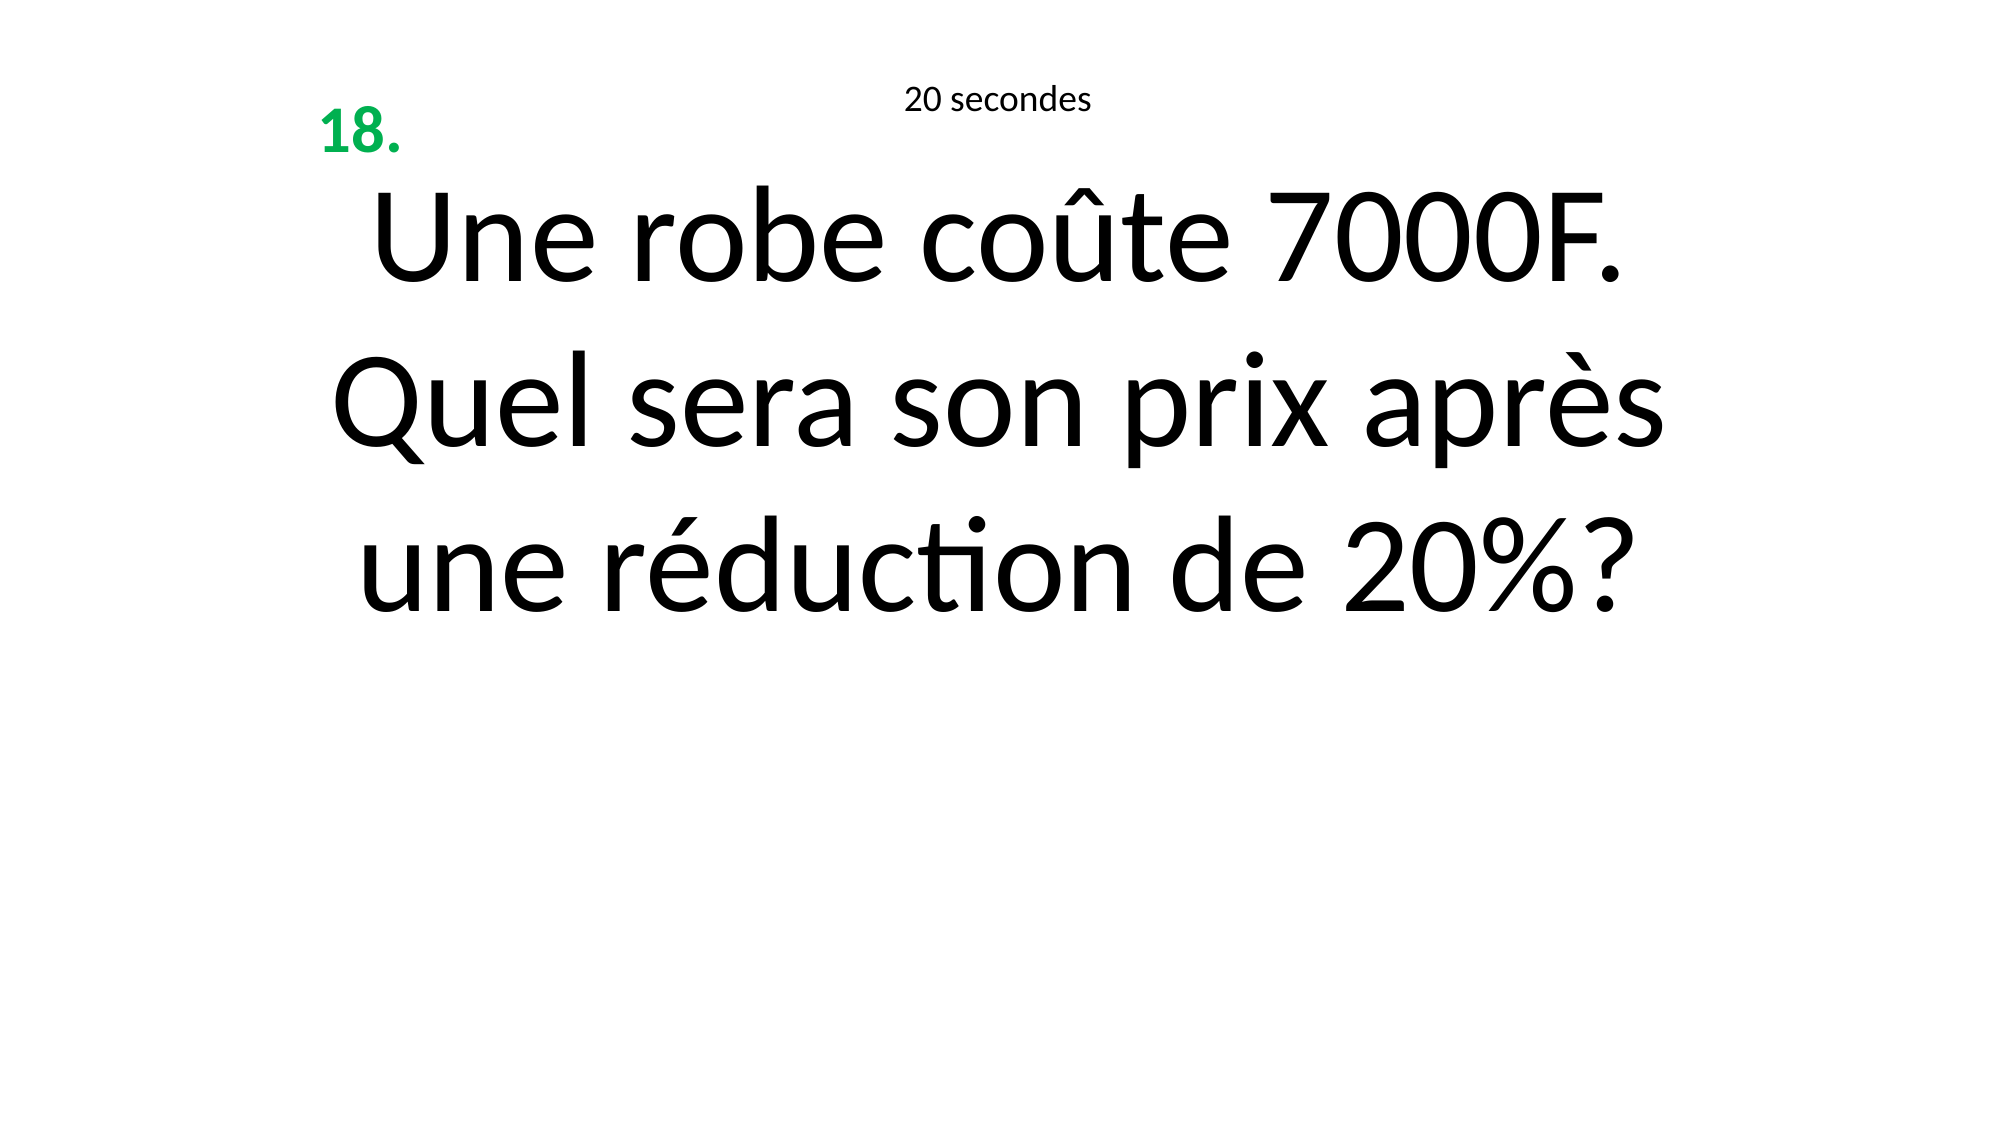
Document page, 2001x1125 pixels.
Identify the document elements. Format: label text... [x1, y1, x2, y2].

text_box 20 secondes [775, 66, 1221, 127]
text_box 18. [303, 78, 440, 174]
text_box Une robe coûte 7000F. Quel sera son prix après une réduction de 20%? [282, 136, 1718, 646]
